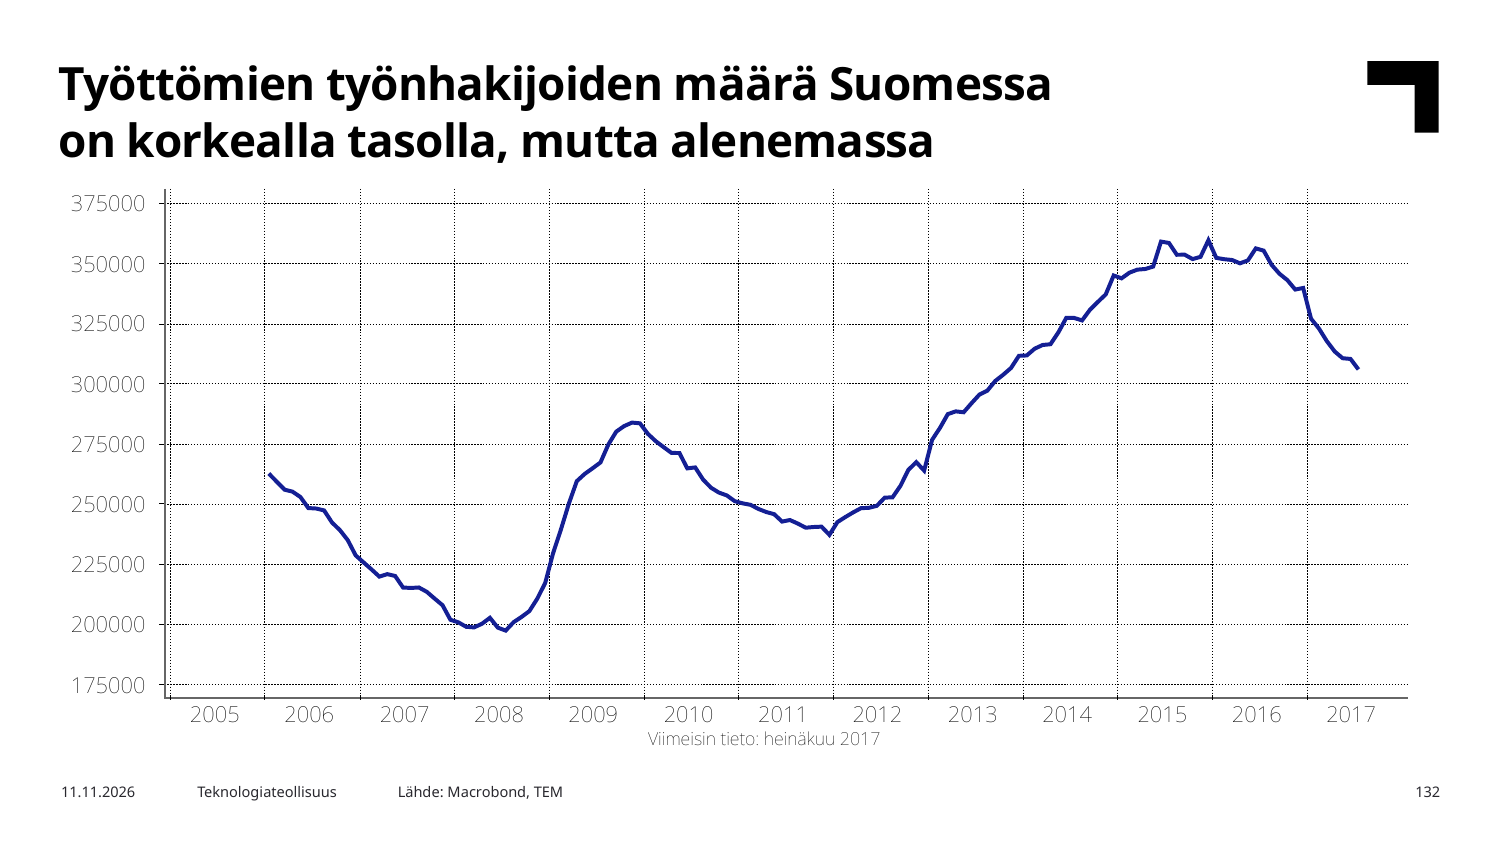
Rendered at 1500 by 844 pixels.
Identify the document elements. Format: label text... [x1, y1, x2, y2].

footer Teknologiateollisuus [182, 775, 382, 803]
slide_number 132 [1313, 775, 1456, 803]
list Lähde: Macrobond, TEM [382, 775, 871, 803]
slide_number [46, 775, 182, 803]
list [62, 180, 1439, 763]
list Työttömien työnhakijoiden määrä Suomessa on korkealla tasolla, mutta alenemassa [41, 46, 1353, 153]
